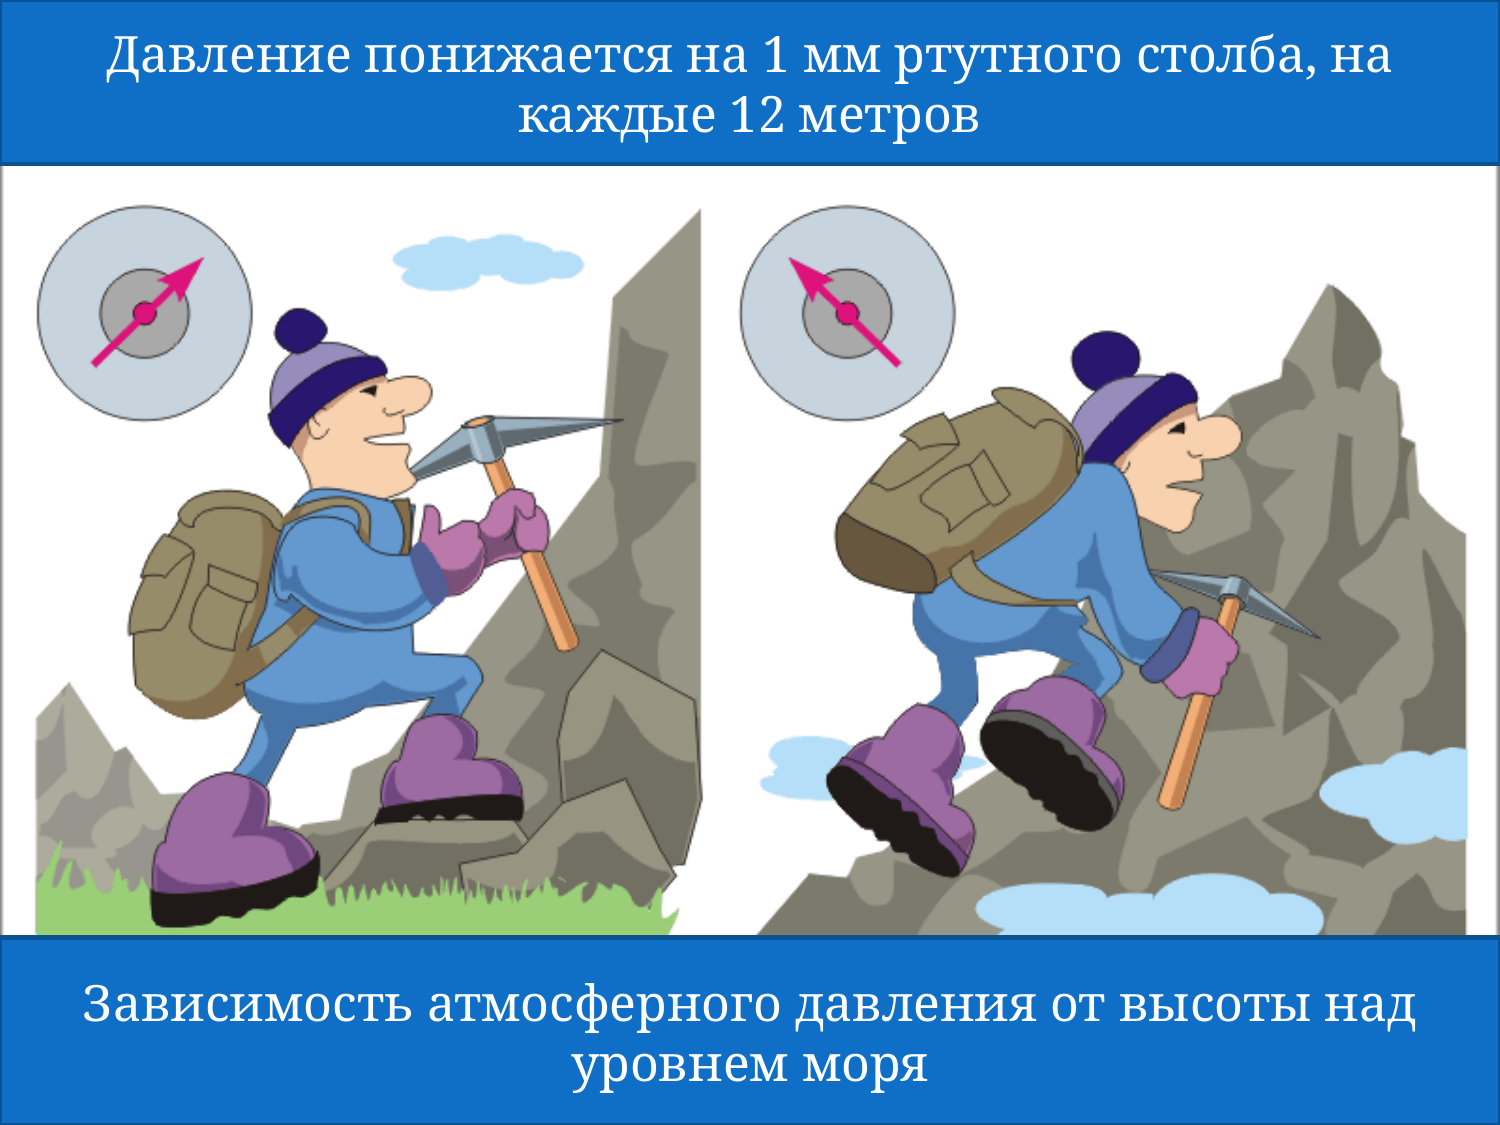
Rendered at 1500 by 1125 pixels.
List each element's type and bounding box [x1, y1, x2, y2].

list [0, 0, 1500, 1125]
